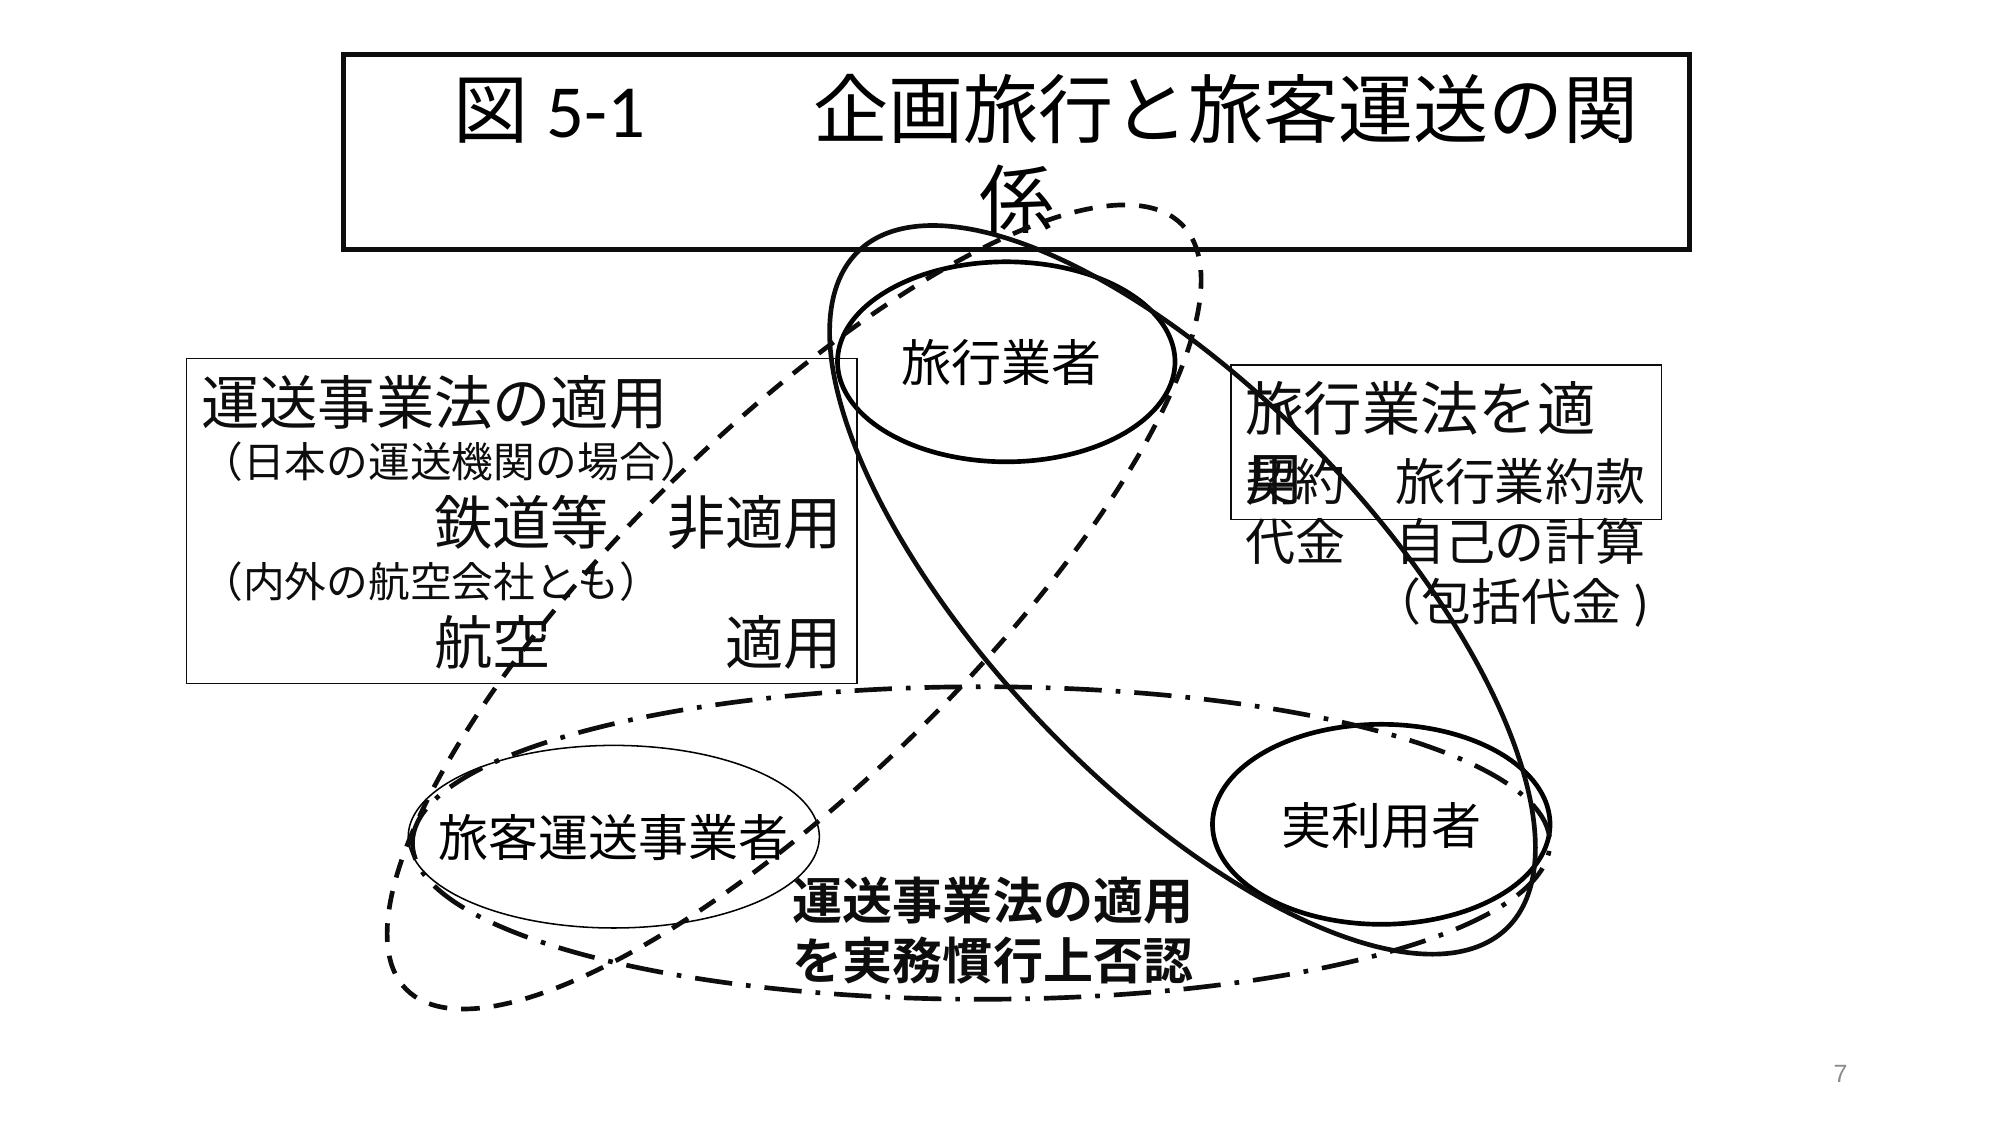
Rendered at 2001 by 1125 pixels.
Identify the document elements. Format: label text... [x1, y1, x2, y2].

text_box 実利用者 [1524, 770, 1551, 834]
text_box [387, 826, 612, 1010]
text_box 運送事業法の適用 （日本の運送機関の場合） 鉄道等 非適用 （内外の航空会社とも） 航空 適用 [186, 358, 857, 684]
text_box 契約 旅行業約款 代金 自己の計算 （包括代金) [1226, 443, 1664, 639]
text_box [1396, 884, 1532, 955]
text_box [412, 686, 1550, 989]
slide_number 7 [1412, 1042, 1863, 1103]
text_box [415, 204, 1202, 825]
text_box 旅行業法を適用 [1231, 364, 1662, 443]
text_box 図5-1 企画旅行と旅客運送の関係 [343, 54, 1690, 250]
text_box 運送事業法の適用 を実務慣行上否認 [778, 861, 1208, 997]
text_box [986, 339, 1531, 801]
text_box [829, 225, 1003, 344]
text_box 旅客運送事業者 [408, 797, 428, 840]
